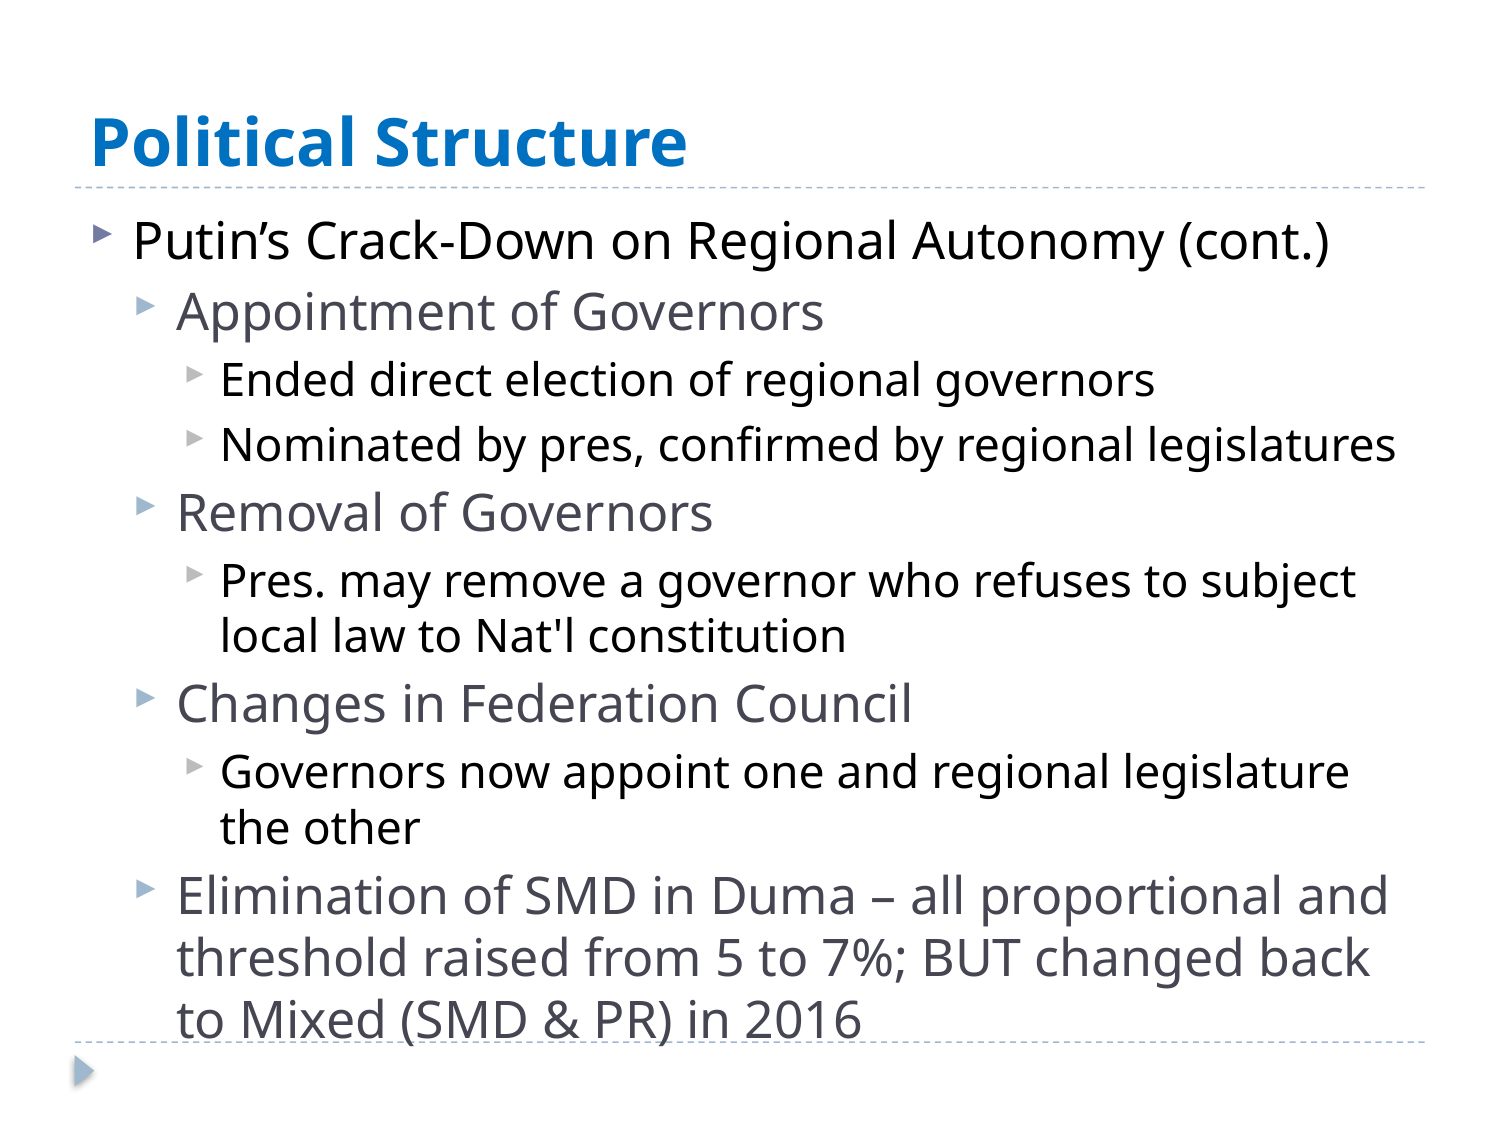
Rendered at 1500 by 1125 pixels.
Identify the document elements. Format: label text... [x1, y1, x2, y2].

list Putin’s Crack-Down on Regional Autonomy (cont.) Appointment of Governors Ended direct election of regional governors Nominated by pres, confirmed by regional legislatures Removal of Governors Pres. may remove a governor who refuses to subject local law to Nat'l constitution Changes in Federation Council Governors now appoint one and regional legislature the other Elimination of SMD in Duma – all proportional and threshold raised from 5 to 7%; BUT changed back to Mixed (SMD & PR) in 2016 [75, 200, 1425, 1075]
title Political Structure [75, 24, 1425, 188]
